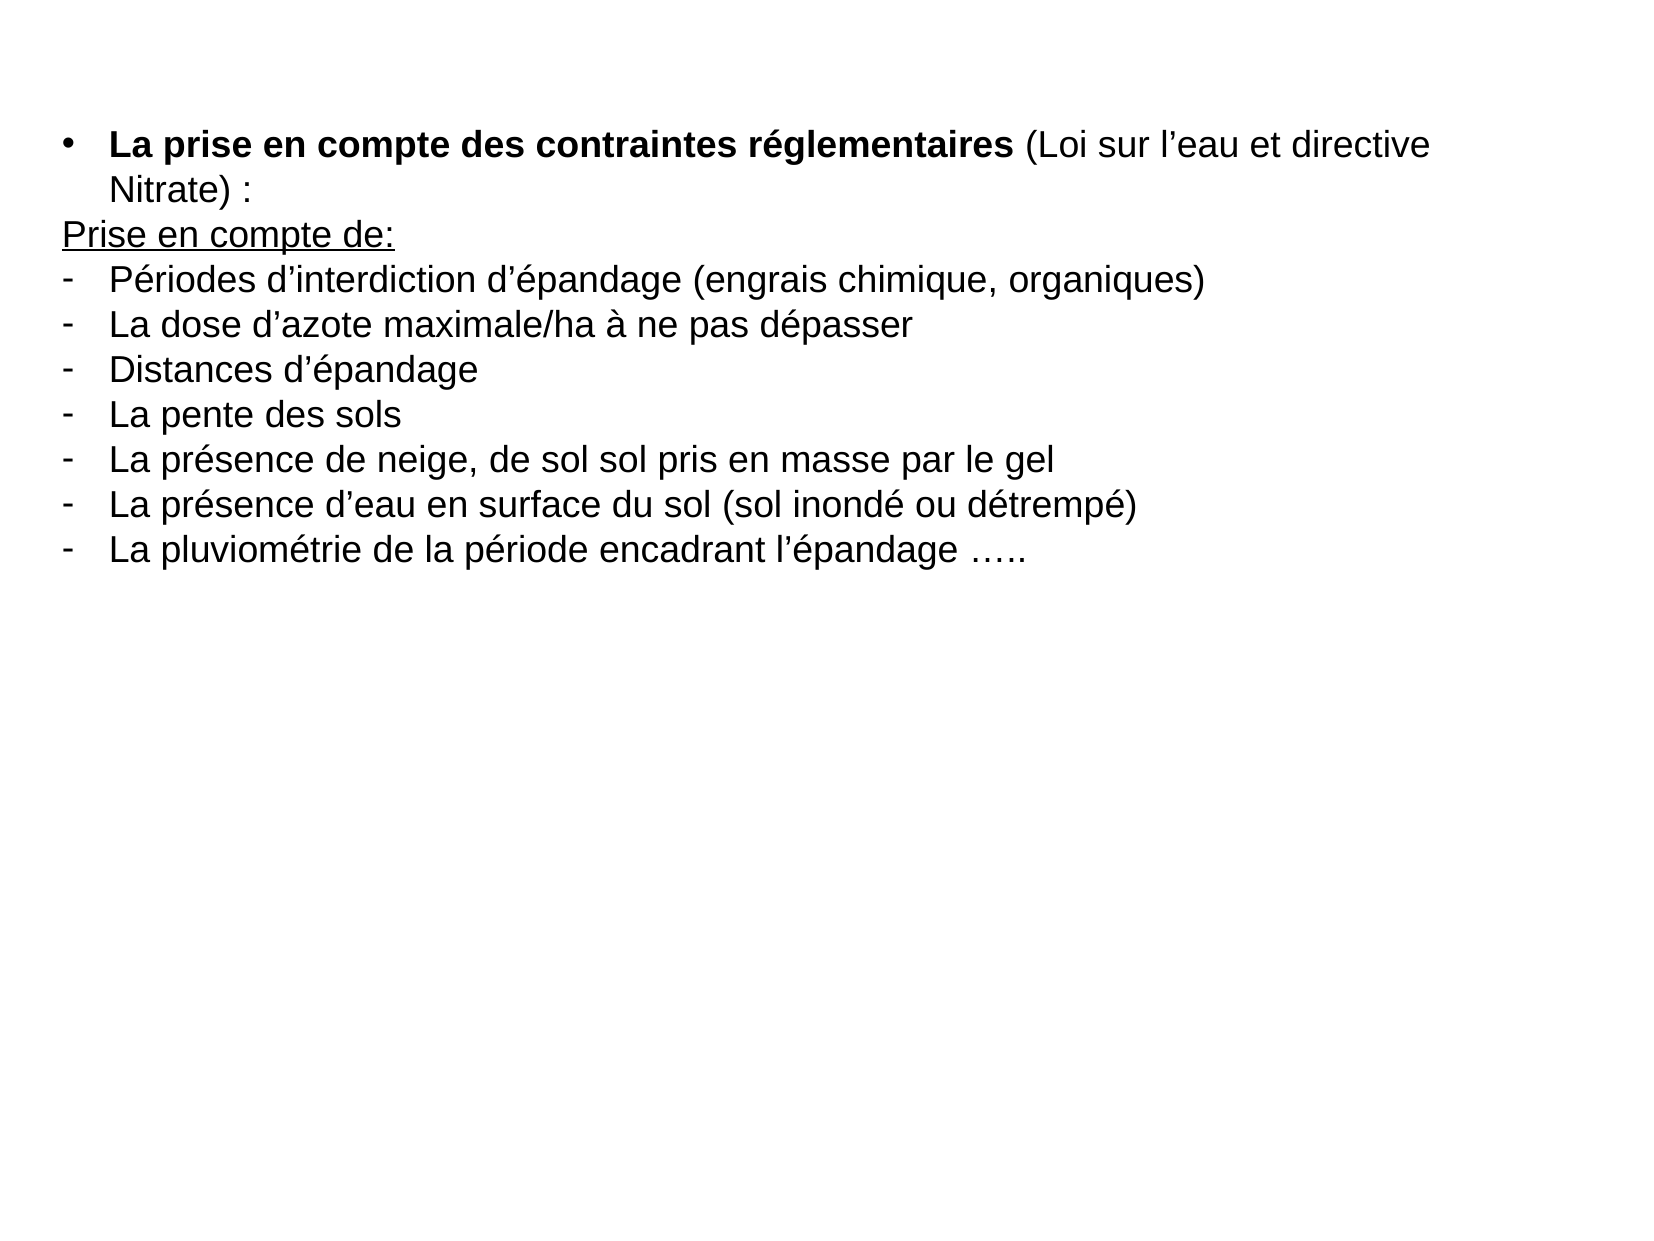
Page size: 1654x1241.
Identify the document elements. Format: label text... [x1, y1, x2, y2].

text_box La prise en compte des contraintes réglementaires (Loi sur l’eau et directive Nitrate) : Prise en compte de: Périodes d’interdiction d’épandage (engrais chimique, organiques) La dose d’azote maximale/ha à ne pas dépasser Distances d’épandage La pente des sols La présence de neige, de sol sol pris en masse par le gel La présence d’eau en surface du sol (sol inondé ou détrempé) La pluviométrie de la période encadrant l’épandage ….. [47, 112, 1536, 668]
